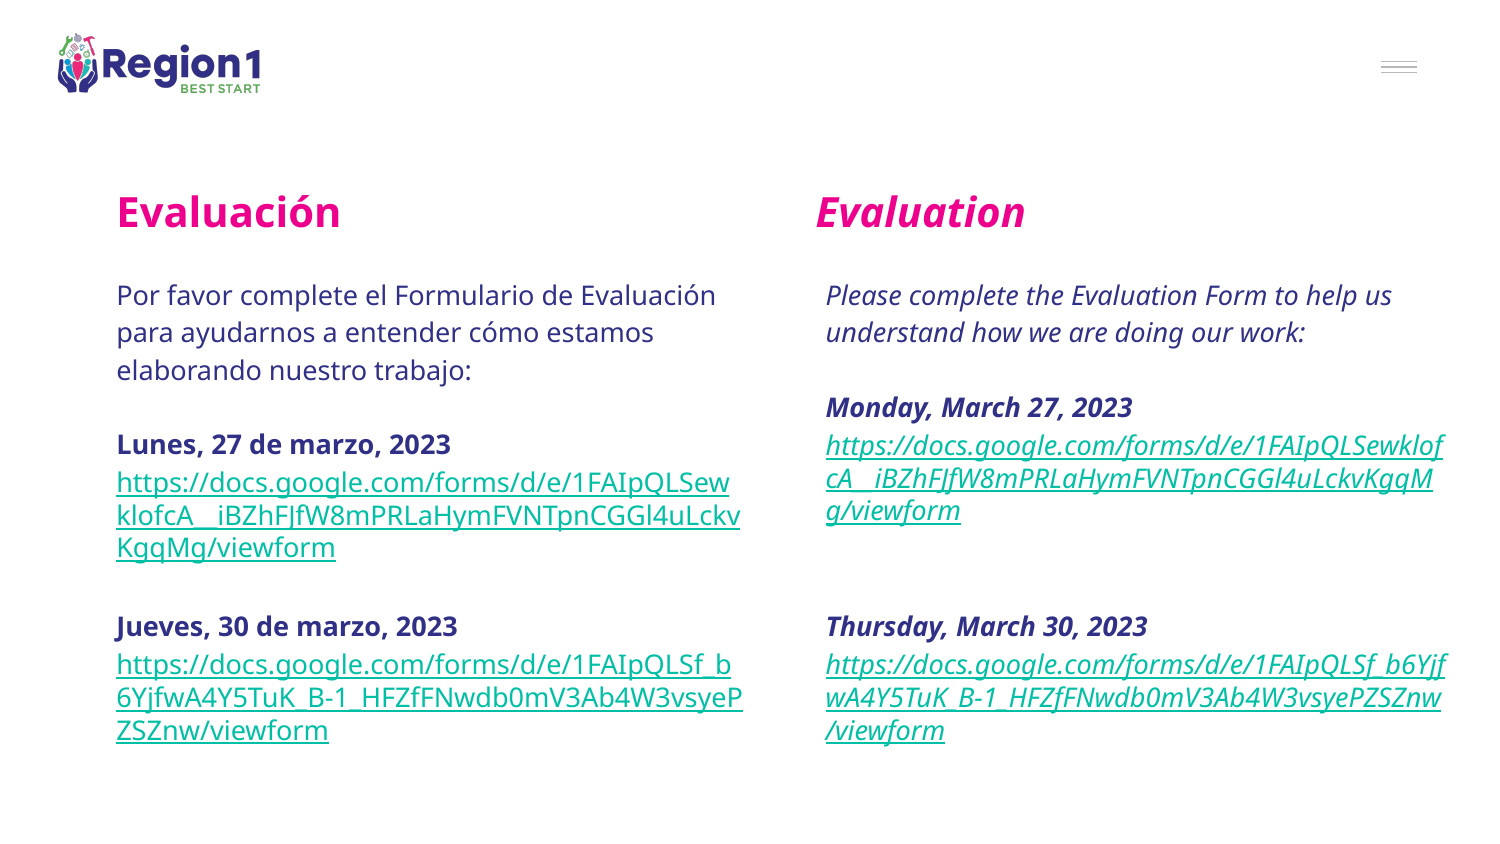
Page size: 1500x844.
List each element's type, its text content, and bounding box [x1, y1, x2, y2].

text_box Por favor complete el Formulario de Evaluación para ayudarnos a entender cómo estamos elaborando nuestro trabajo: Lunes, 27 de marzo, 2023 https://docs.google.com/forms/d/e/1FAIpQLSewklofcA__iBZhFJfW8mPRLaHymFVNTpnCGGl4uLckvKgqMg/viewform Jueves, 30 de marzo, 2023 https://docs.google.com/forms/d/e/1FAIpQLSf_b6YjfwA4Y5TuK_B-1_HFZfFNwdb0mV3Ab4W3vsyePZSZnw/viewform [101, 258, 759, 408]
title Evaluación [101, 170, 734, 258]
title Evaluation [800, 170, 1433, 259]
text_box Please complete the Evaluation Form to help us understand how we are doing our work: Monday, March 27, 2023 https://docs.google.com/forms/d/e/1FAIpQLSewklofcA__iBZhFJfW8mPRLaHymFVNTpnCGGl4uLckvKgqMg/viewform Thursday, March 30, 2023 https://docs.google.com/forms/d/e/1FAIpQLSf_b6YjfwA4Y5TuK_B-1_HFZfFNwdb0mV3Ab4W3vsyePZSZnw/viewform [810, 258, 1461, 711]
picture [55, 30, 263, 96]
